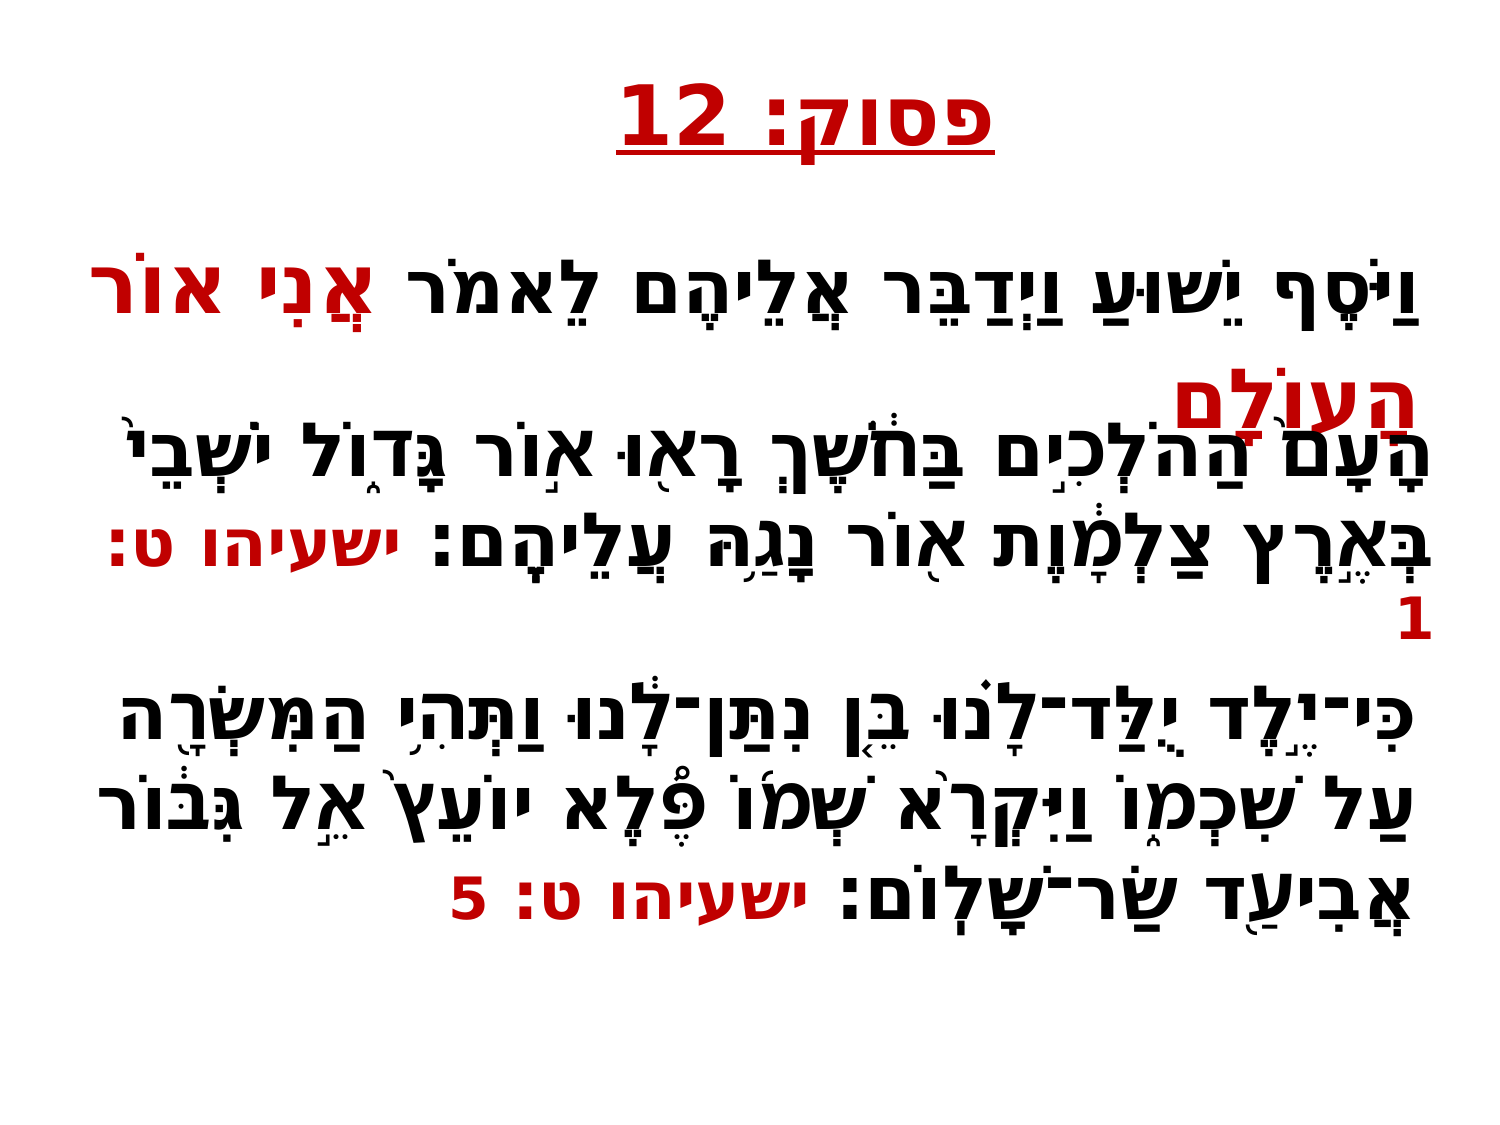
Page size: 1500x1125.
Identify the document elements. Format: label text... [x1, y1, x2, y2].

text_box כִּי־יֶ֣לֶד יֻלַּד־לָ֗נוּ בֵּ֚ן נִתַּן־לָ֔נוּ וַתְּהִ֥י הַמִּשְׂרָ֖ה עַל שִׁכְמ֑וֹ וַיִּקְרָ֨א שְׁמ֜וֹ פֶּ֠לֶא יוֹעֵץ֙ אֵ֣ל גִּבּ֔וֹר אֲבִיעַ֖ד שַׂר־שָׁלֽוֹם׃ ישעיהו ט: 5 [56, 656, 1433, 1032]
text_box וַיֹּסֶף יֵשׁוּעַ וַיְדַבֵּר אֲלֵיהֶם לֵאמֹר אֲנִי אוֹר הָעוֹלָם [53, 208, 1436, 453]
text_box פסוק: 12 [383, 54, 1010, 170]
text_box הָעָם֙ הַהֹלְכִ֣ים בַּחֹ֔שֶׁךְ רָא֖וּ א֣וֹר גָּד֑וֹל יֹשְׁבֵי֙ בְּאֶ֣רֶץ צַלְמָ֔וֶת א֖וֹר נָגַ֥הּ עֲלֵיהֶֽם׃ ישעיהו ט: 1 [79, 393, 1450, 659]
